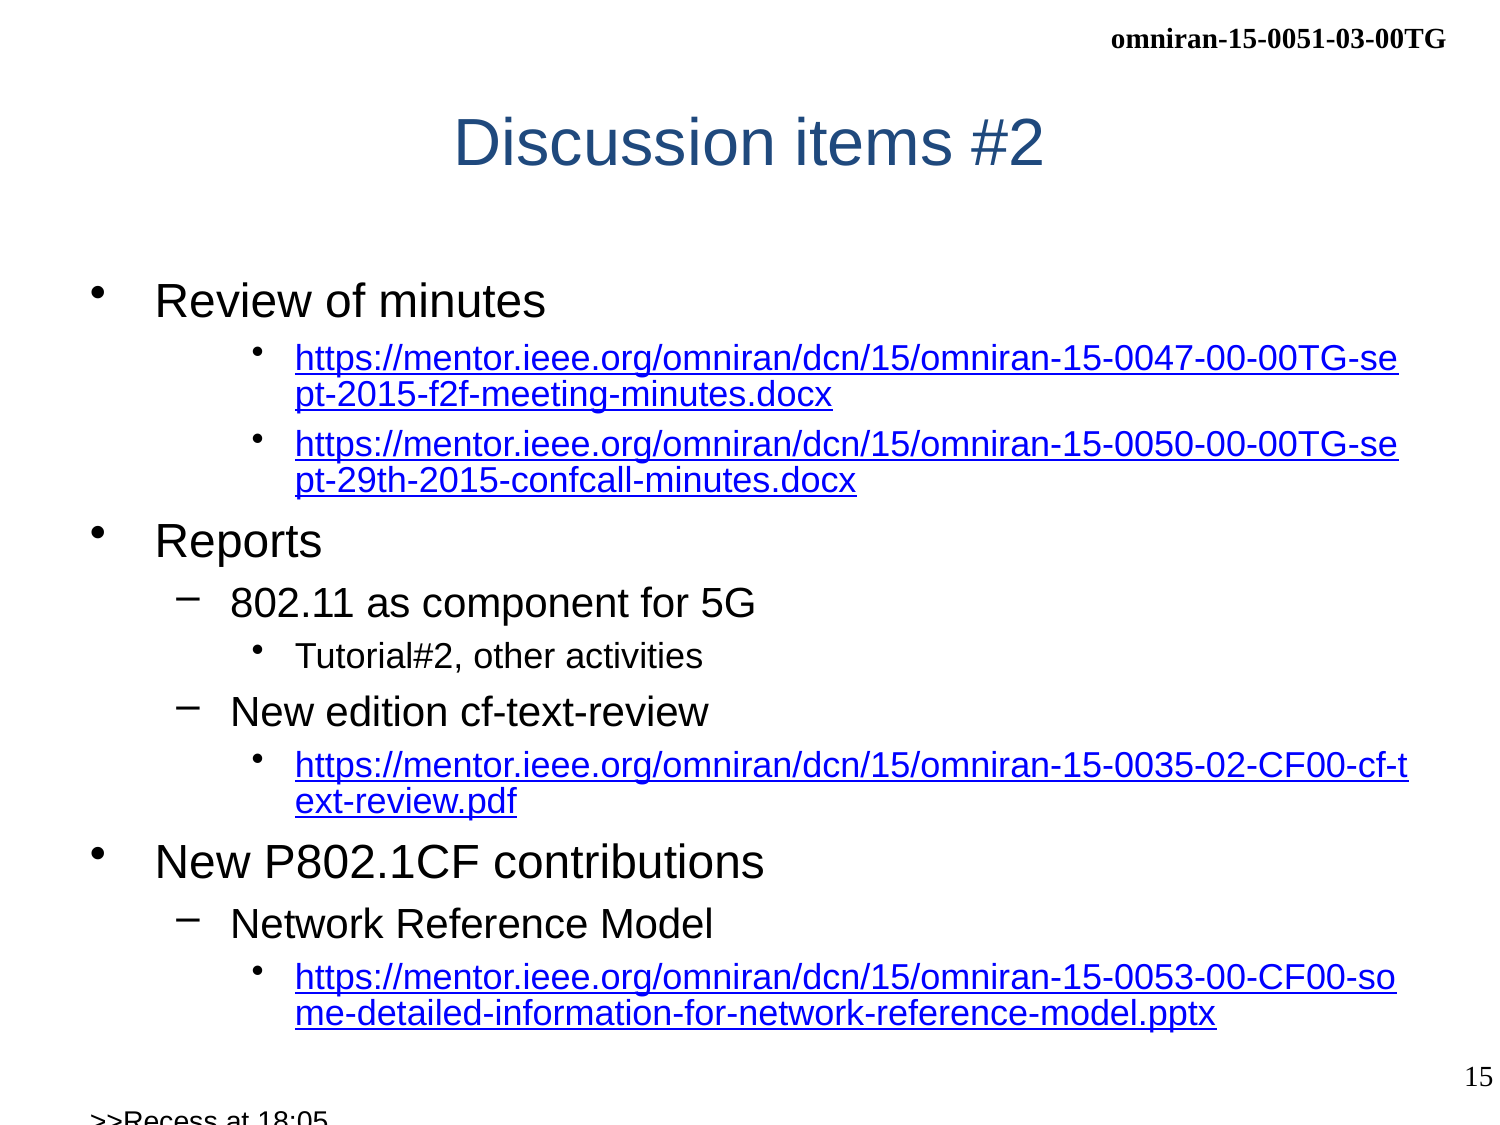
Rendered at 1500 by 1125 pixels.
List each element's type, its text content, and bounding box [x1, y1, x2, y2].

title Discussion items #2 [75, 45, 1425, 233]
list Review of minutes https://mentor.ieee.org/omniran/dcn/15/omniran-15-0047-00-00TG-sept-2015-f2f-meeting-minutes.docx https://mentor.ieee.org/omniran/dcn/15/omniran-15-0050-00-00TG-sept-29th-2015-confcall-minutes.docx Reports 802.11 as component for 5G Tutorial#2, other activities New edition cf-text-review https://mentor.ieee.org/omniran/dcn/15/omniran-15-0035-02-CF00-cf-text-review.pdf New P802.1CF contributions Network Reference Model https://mentor.ieee.org/omniran/dcn/15/omniran-15-0053-00-CF00-some-detailed-information-for-network-reference-model.pptx >>Recess at 18:05 [75, 262, 1425, 1005]
